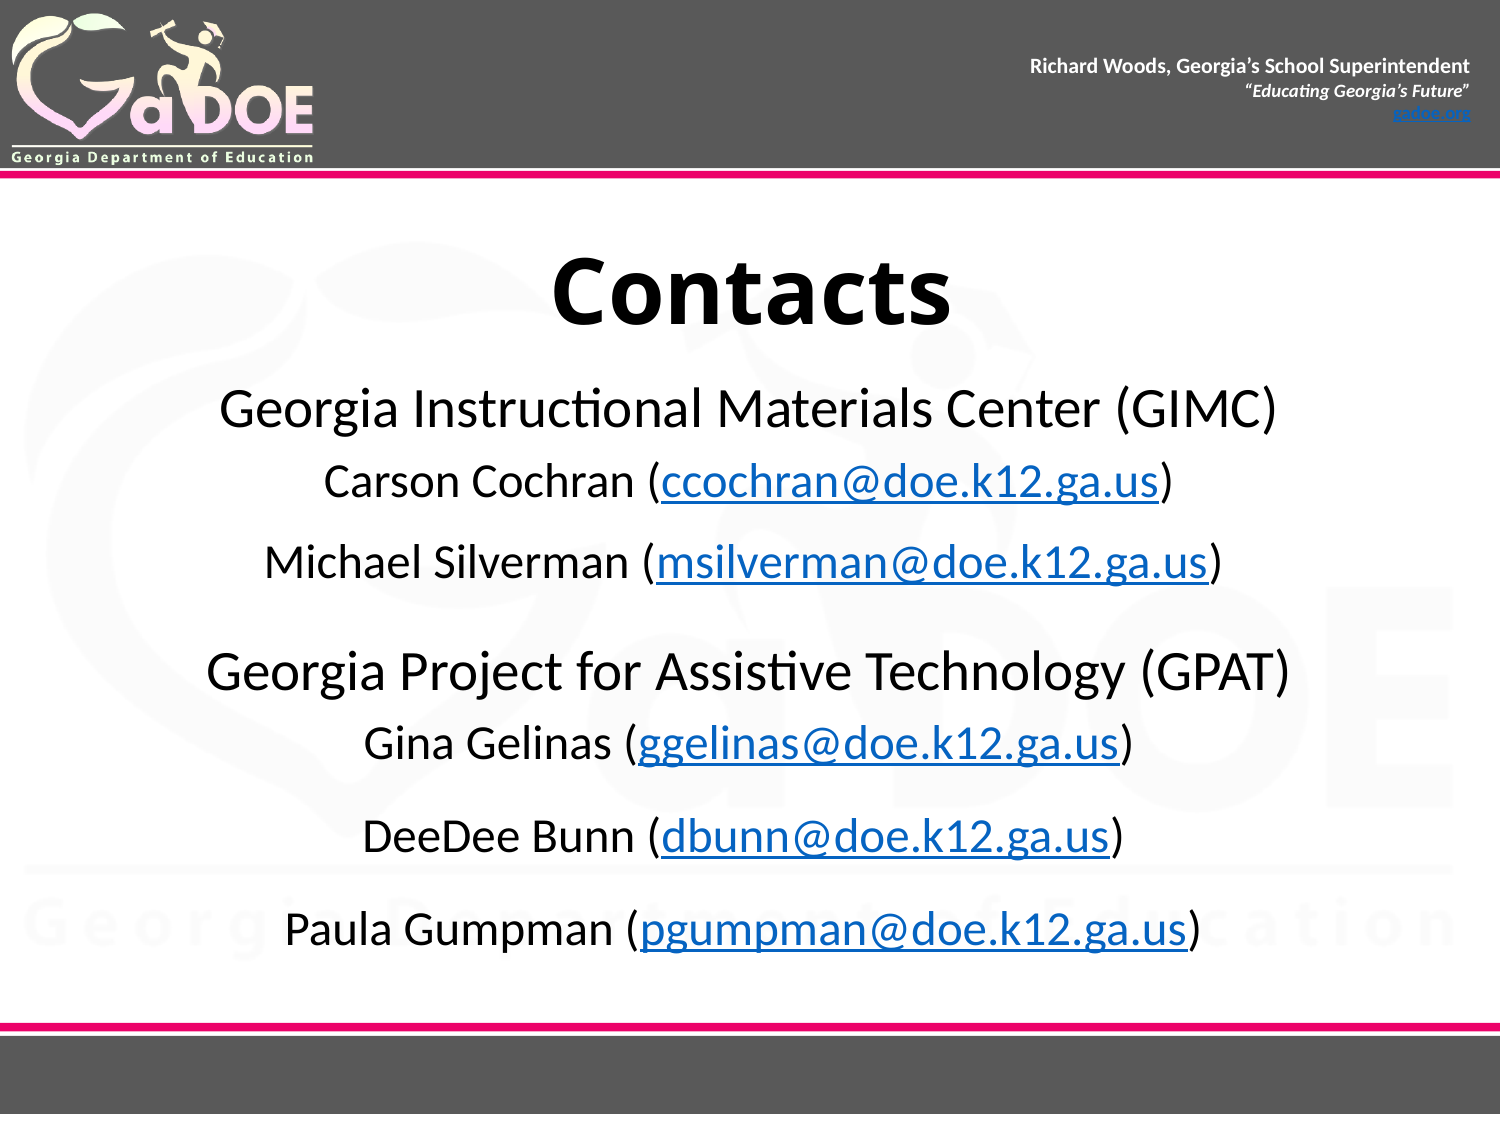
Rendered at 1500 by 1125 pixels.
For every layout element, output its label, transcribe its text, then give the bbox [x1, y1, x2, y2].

list Georgia Instructional Materials Center (GIMC) Carson Cochran (ccochran@doe.k12.ga.us) Michael Silverman (msilverman@doe.k12.ga.us) Georgia Project for Assistive Technology (GPAT) Gina Gelinas (ggelinas@doe.k12.ga.us) DeeDee Bunn (dbunn@doe.k12.ga.us) Paula Gumpman (pgumpman@doe.k12.ga.us) [27, 371, 1471, 969]
picture [19, 235, 1473, 980]
title Contacts [233, 185, 1270, 371]
